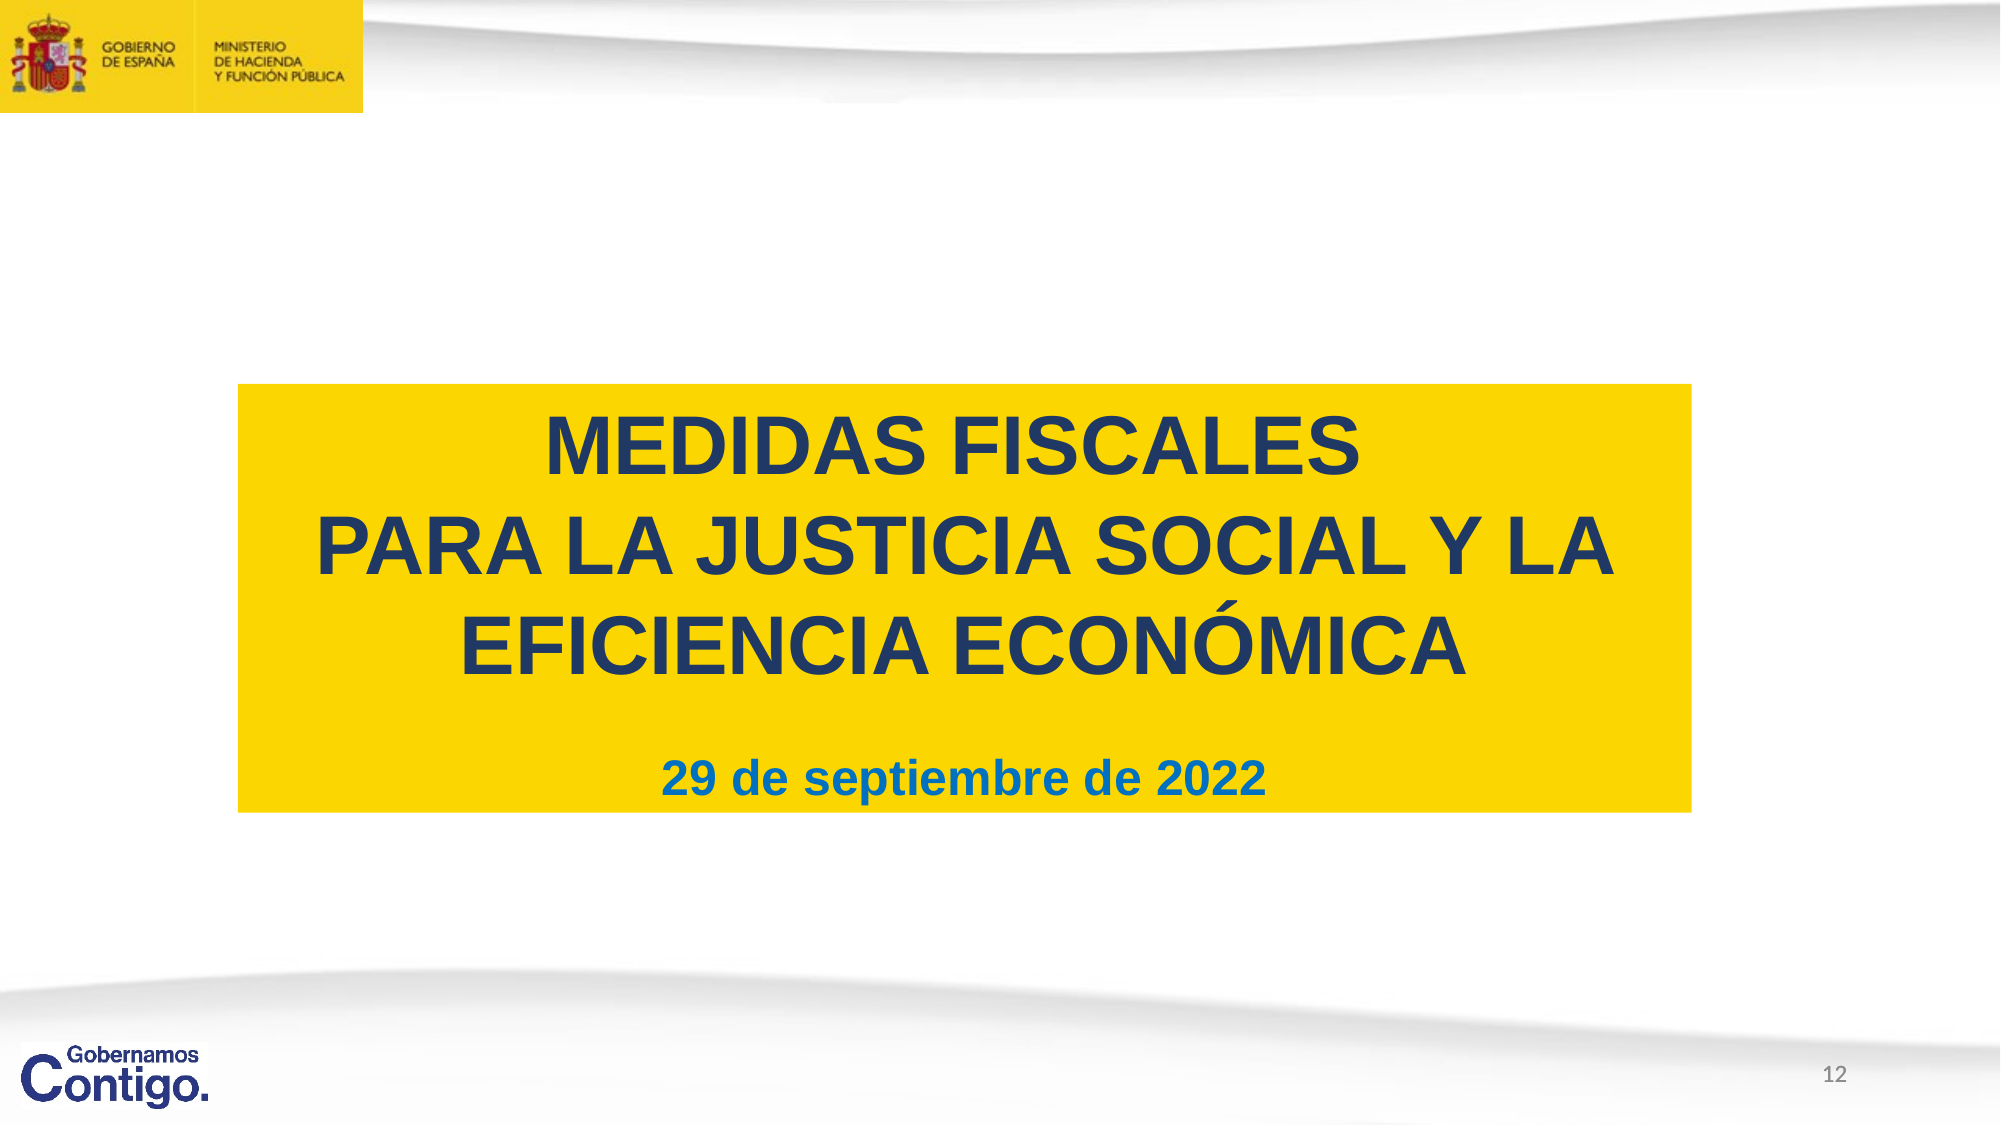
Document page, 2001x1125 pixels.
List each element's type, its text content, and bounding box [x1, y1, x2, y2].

picture [0, 0, 2001, 1125]
text_box MEDIDAS FISCALES PARA LA JUSTICIA SOCIAL Y LA EFICIENCIA ECONÓMICA 29 de septiembre de 2022 [237, 383, 1692, 813]
slide_number 12 [1412, 1042, 1863, 1103]
